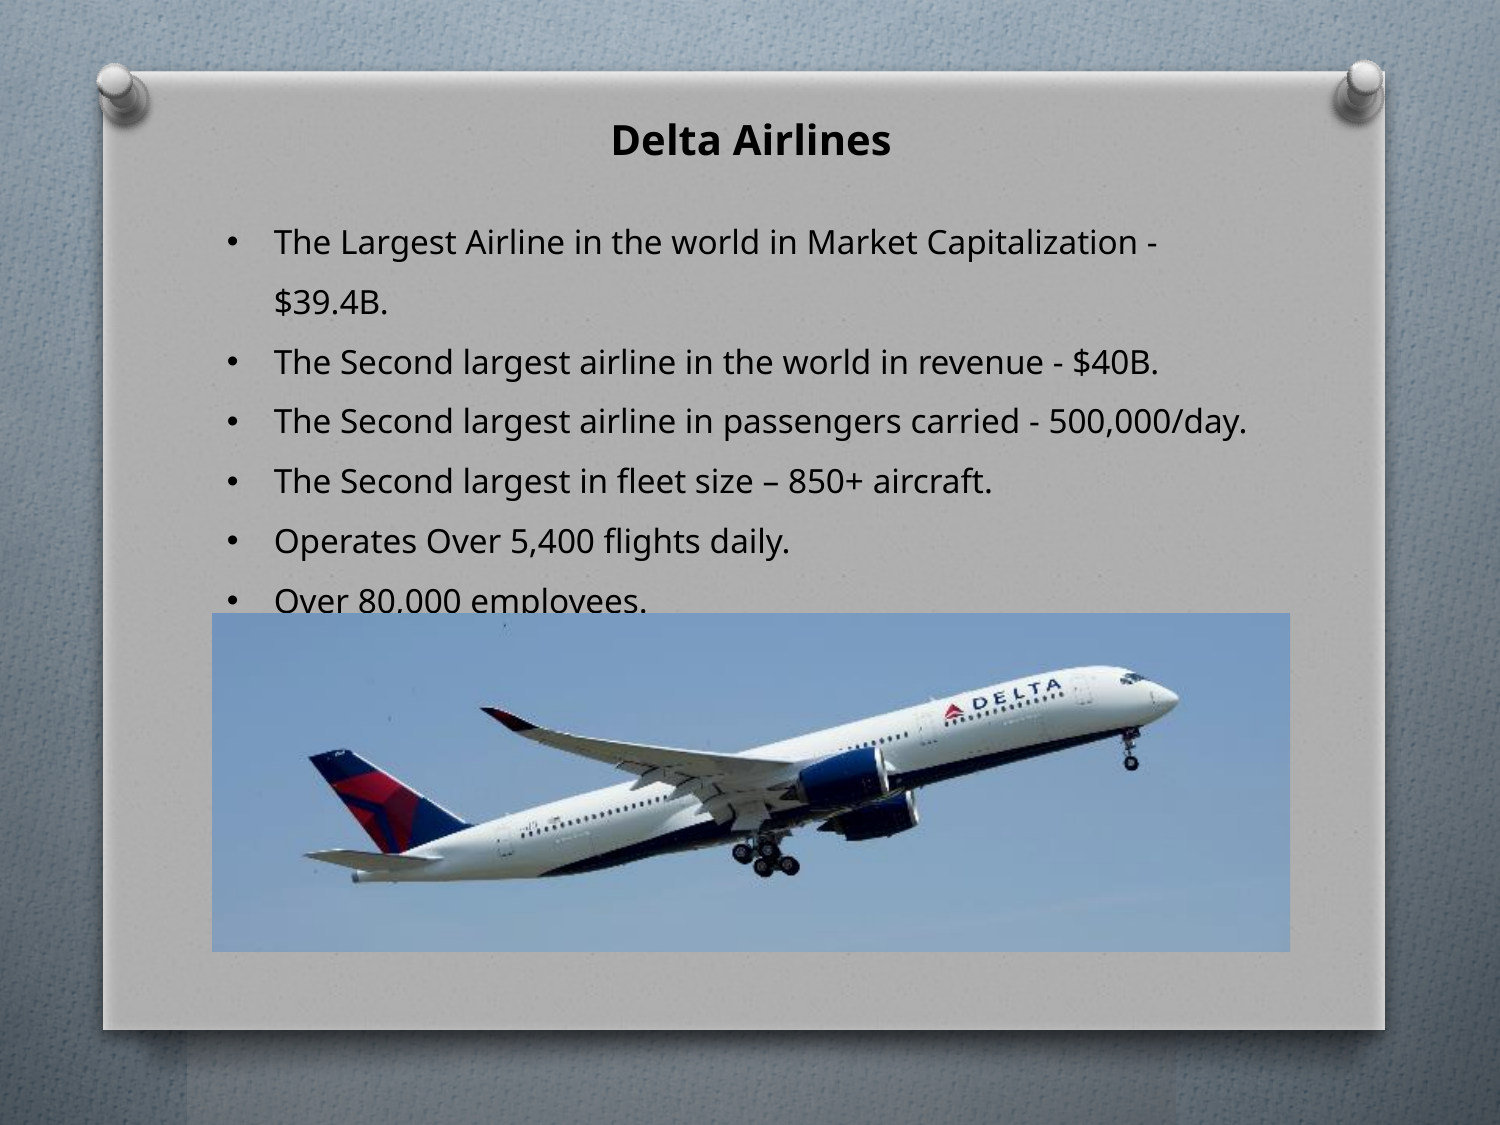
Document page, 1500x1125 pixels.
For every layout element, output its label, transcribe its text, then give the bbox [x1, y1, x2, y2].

picture [1306, 32, 1428, 136]
text_box Delta Airlines The Largest Airline in the world in Market Capitalization - $39.4B. The Second largest airline in the world in revenue - $40B. The Second largest airline in passengers carried - 500,000/day. The Second largest in fleet size – 850+ aircraft. Operates Over 5,400 flights daily. Over 80,000 employees. [212, 106, 1291, 613]
picture [65, 29, 188, 132]
picture [211, 613, 1291, 953]
